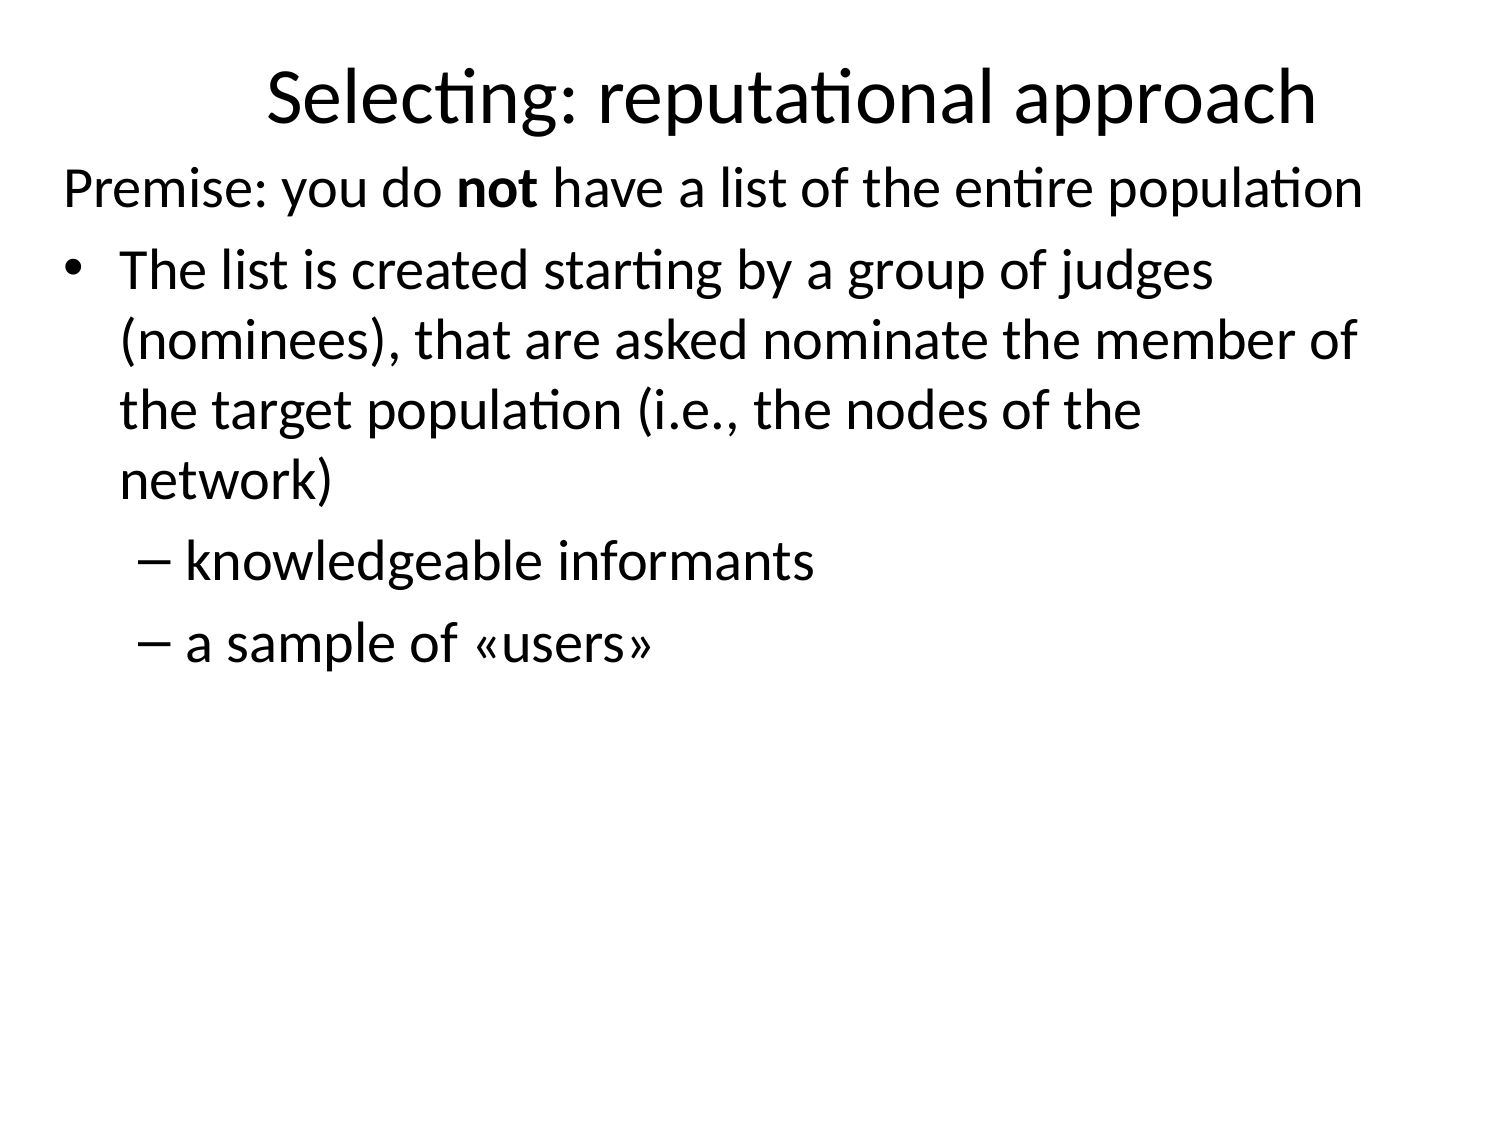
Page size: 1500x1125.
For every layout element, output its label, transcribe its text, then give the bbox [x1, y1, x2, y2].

title Selecting: reputational approach [202, 0, 1384, 141]
list Premise: you do not have a list of the entire population The list is created starting by a group of judges (nominees), that are asked nominate the member of the target population (i.e., the nodes of the network) knowledgeable informants a sample of «users» [48, 141, 1384, 811]
